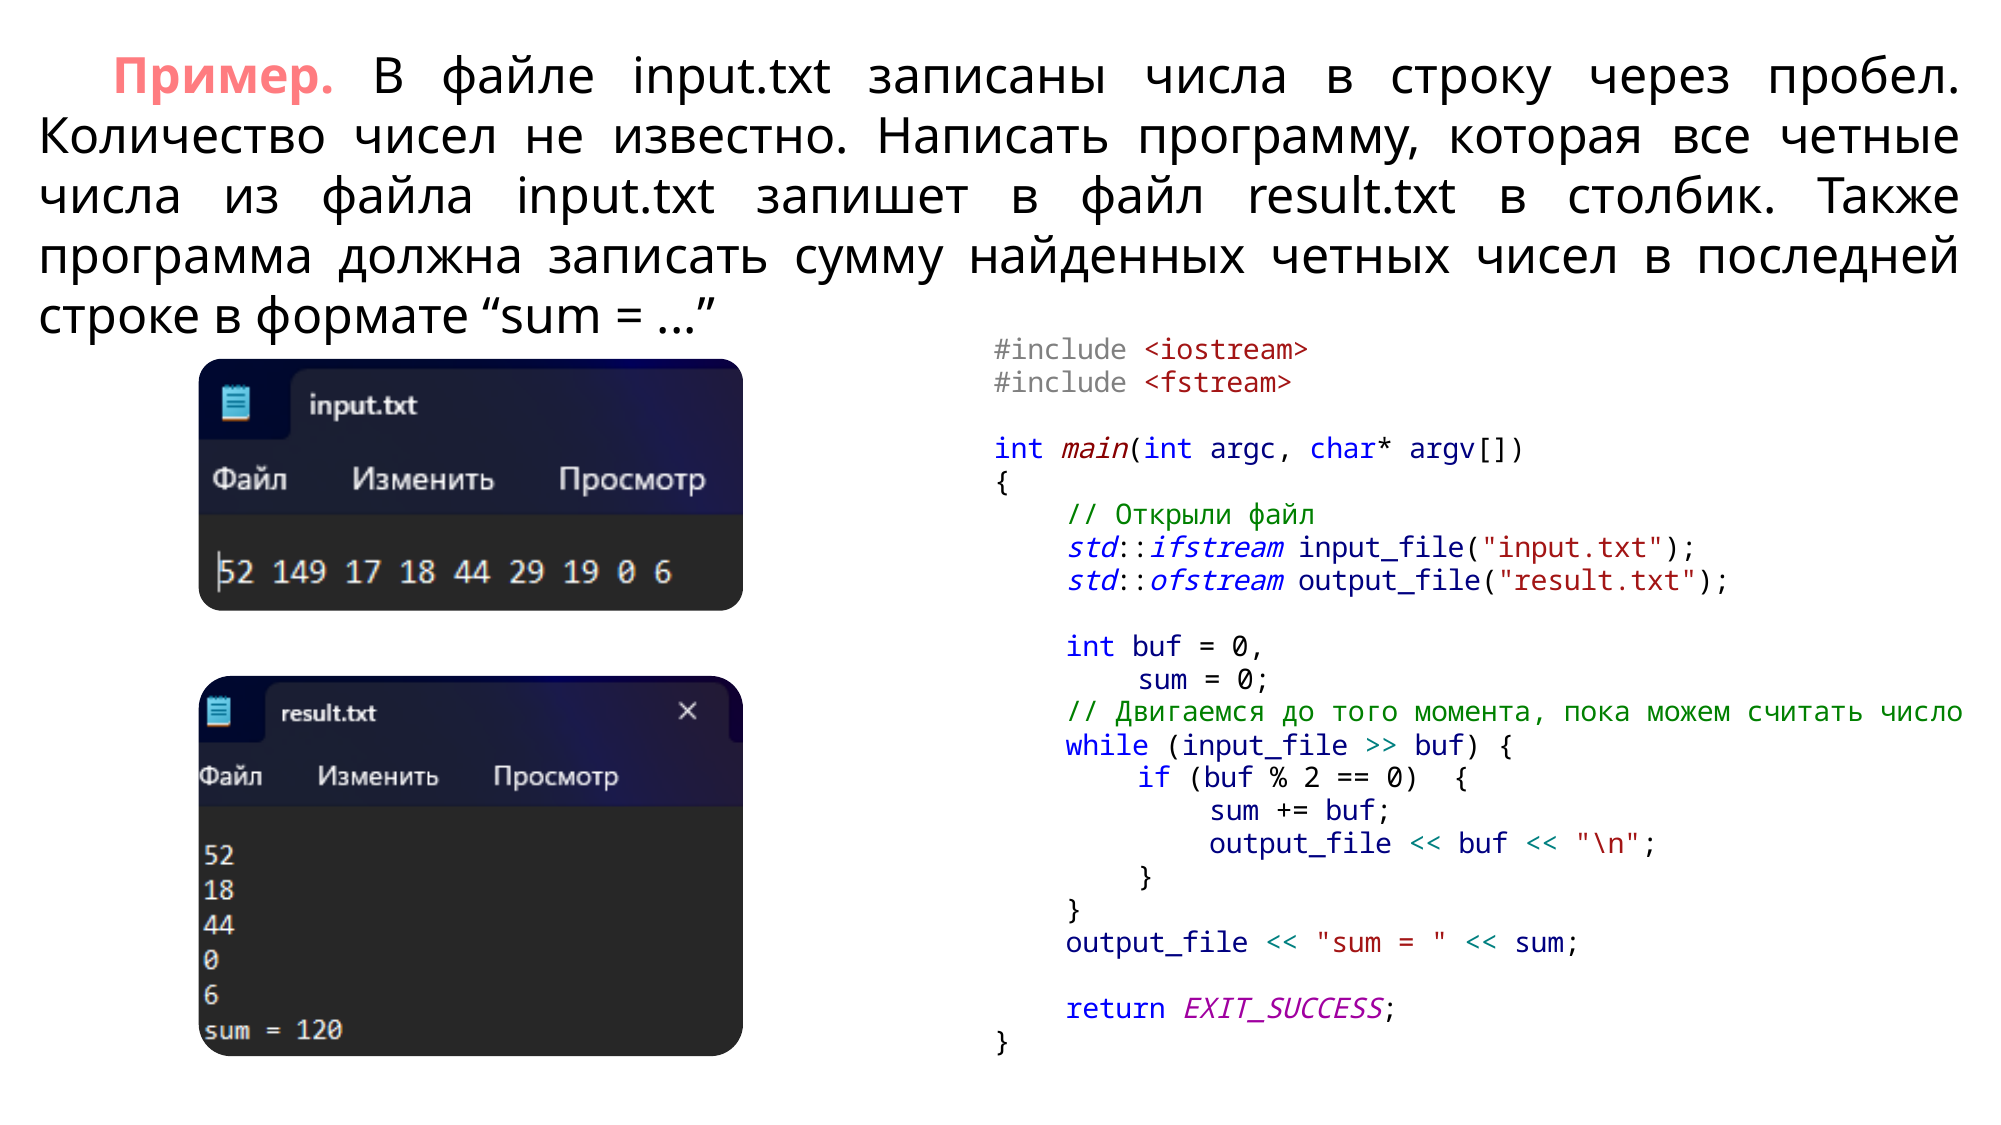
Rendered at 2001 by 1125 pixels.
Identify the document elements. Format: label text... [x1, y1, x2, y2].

picture [198, 358, 744, 611]
picture [198, 675, 744, 1057]
text_box Пример. В файле input.txt записаны числа в строку через пробел. Количество чисел не известно. Написать программу, которая все четные числа из файла input.txt запишет в файл result.txt в столбик. Также программа должна записать сумму найденных четных чисел в последней строке в формате “sum = ...” [23, 36, 1977, 351]
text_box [993, 332, 1977, 1125]
